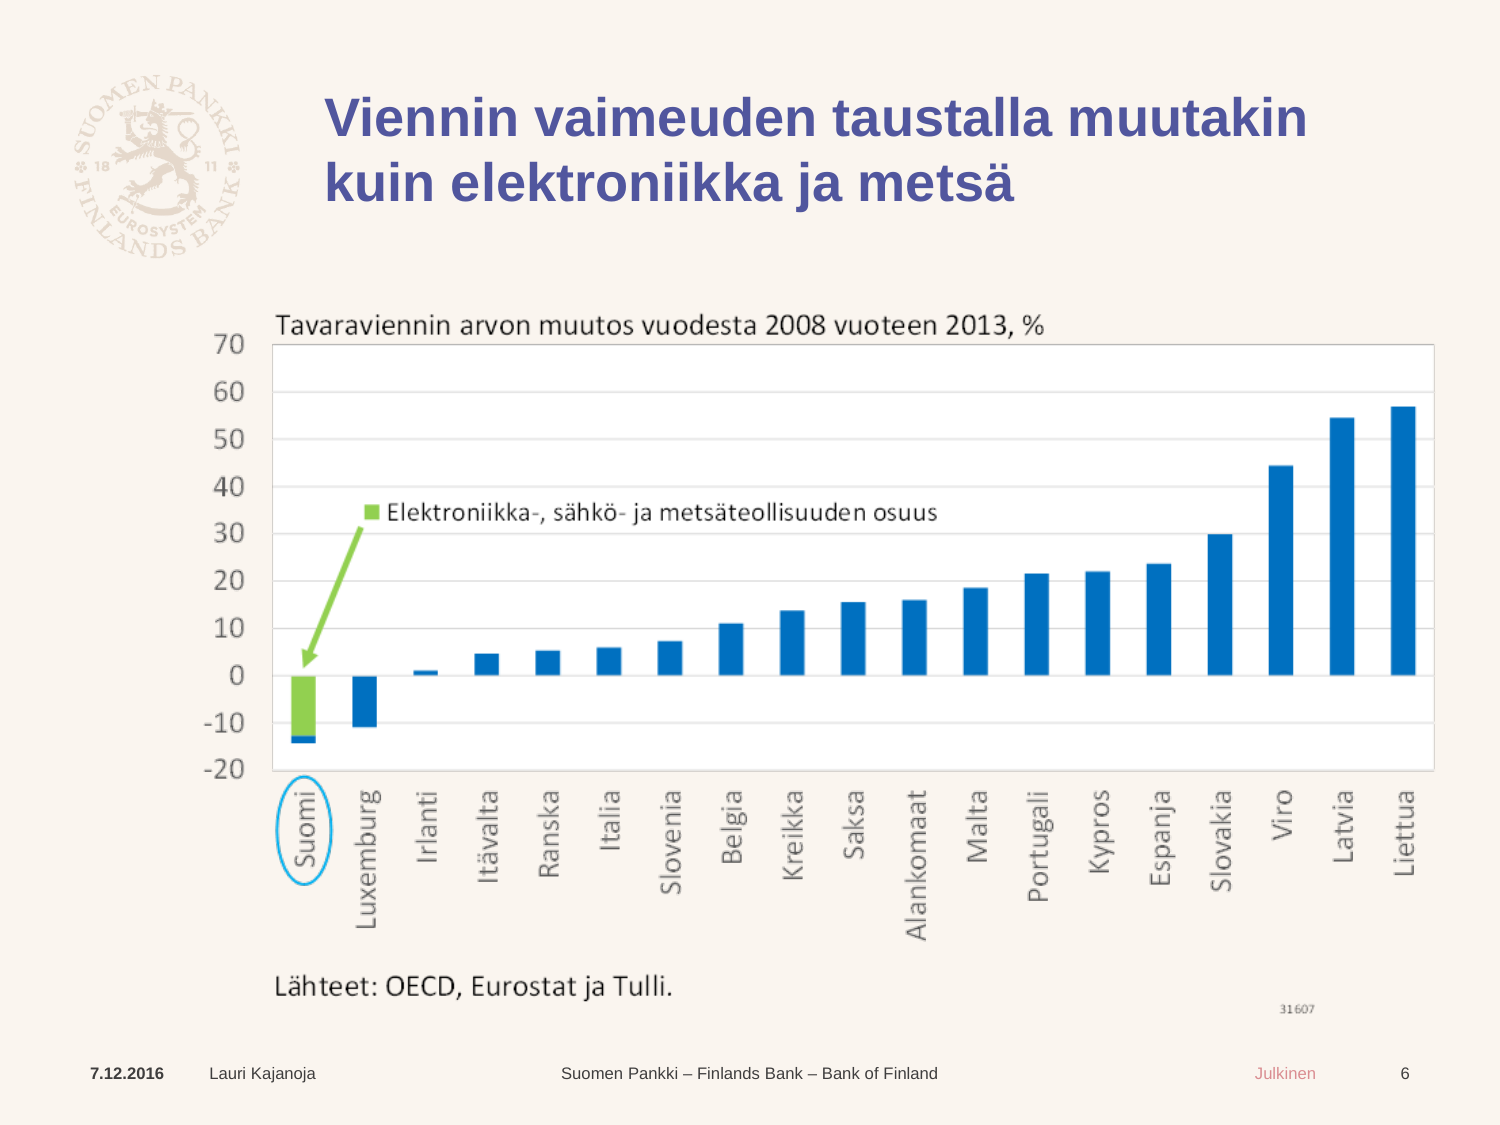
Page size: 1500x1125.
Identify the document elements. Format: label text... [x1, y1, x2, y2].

footer Lauri Kajanoja [195, 1062, 512, 1103]
slide_number 6 [1338, 1063, 1425, 1103]
title Viennin vaimeuden taustalla muutakin kuin elektroniikka ja metsä [309, 59, 1384, 221]
picture [0, 0, 1500, 1125]
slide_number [74, 1042, 195, 1103]
